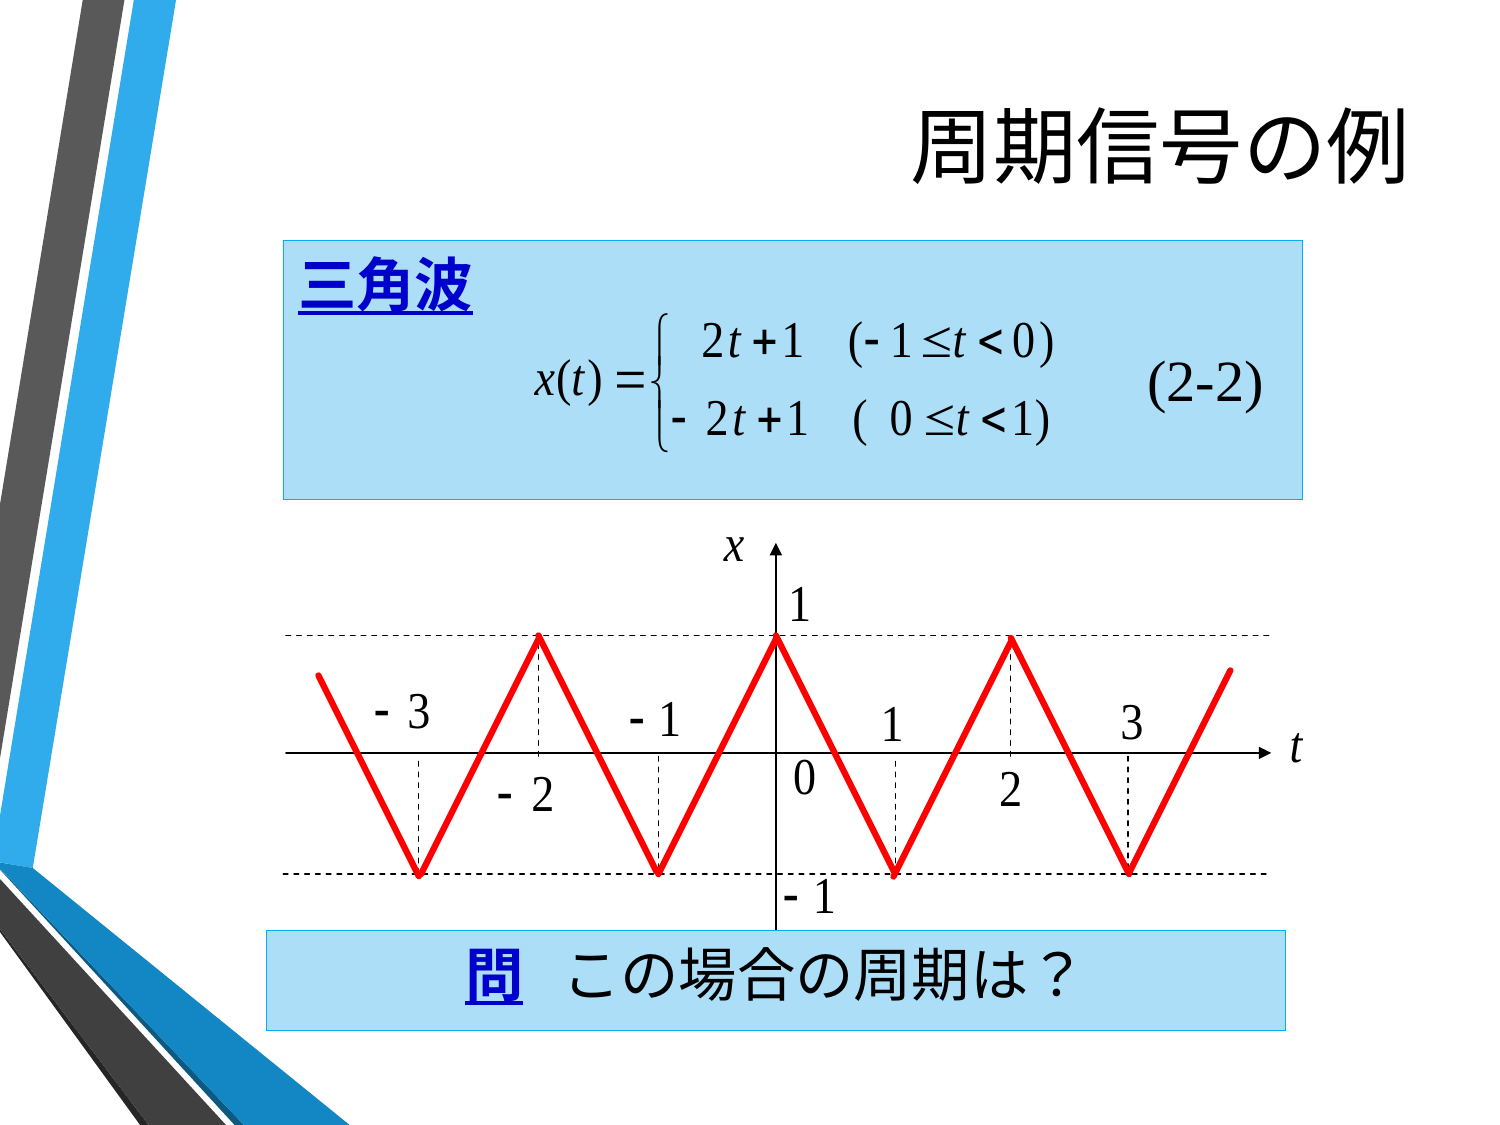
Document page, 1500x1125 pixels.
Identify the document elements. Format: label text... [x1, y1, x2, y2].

title 周期信号の例 [161, 75, 1425, 213]
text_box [524, 301, 1062, 462]
text_box 問 この場合の周期は？ [266, 930, 1286, 1031]
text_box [283, 528, 1313, 954]
list 三角波 (2-2) [283, 240, 1303, 500]
